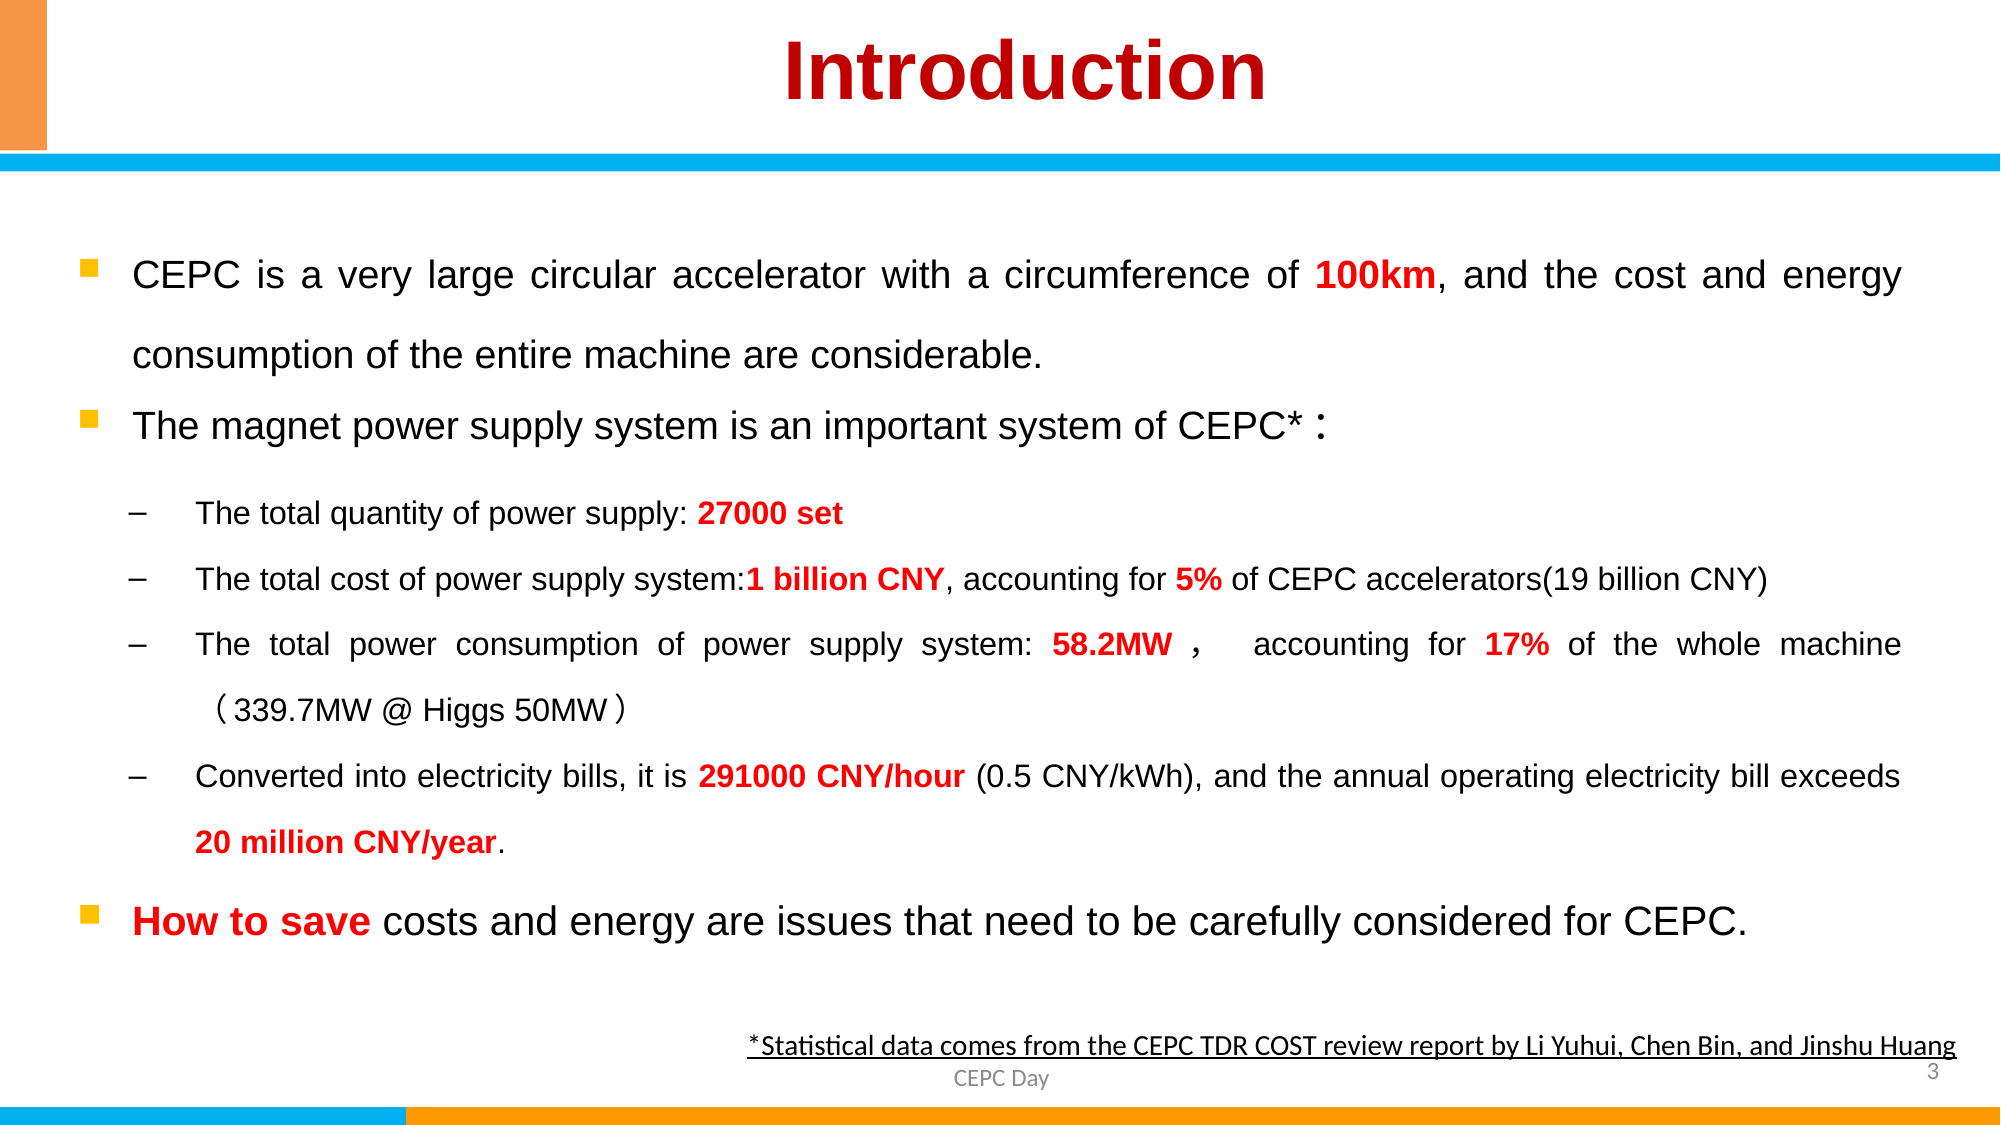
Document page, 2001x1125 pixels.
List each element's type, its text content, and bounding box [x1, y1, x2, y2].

slide_number 3 [1487, 1069, 1955, 1100]
text_box Introduction [66, 11, 1985, 133]
text_box *Statistical data comes from the CEPC TDR COST review report by Li Yuhui, Chen Bin, and Jinshu Huang [657, 994, 2000, 1069]
list CEPC is a very large circular accelerator with a circumference of 100km, and the cost and energy consumption of the entire machine are considerable. The magnet power supply system is an important system of CEPC*： The total quantity of power supply: 27000 set The total cost of power supply system:1 billion CNY, accounting for 5% of CEPC accelerators(19 billion CNY) The total power consumption of power supply system: 58.2MW， accounting for 17% of the whole machine （339.7MW @ Higgs 50MW） Converted into electricity bills, it is 291000 CNY/hour (0.5 CNY/kWh), and the annual operating electricity bill exceeds 20 million CNY/year. How to save costs and energy are issues that need to be carefully considered for CEPC. [62, 208, 1918, 959]
footer CEPC Day [588, 1047, 1416, 1106]
